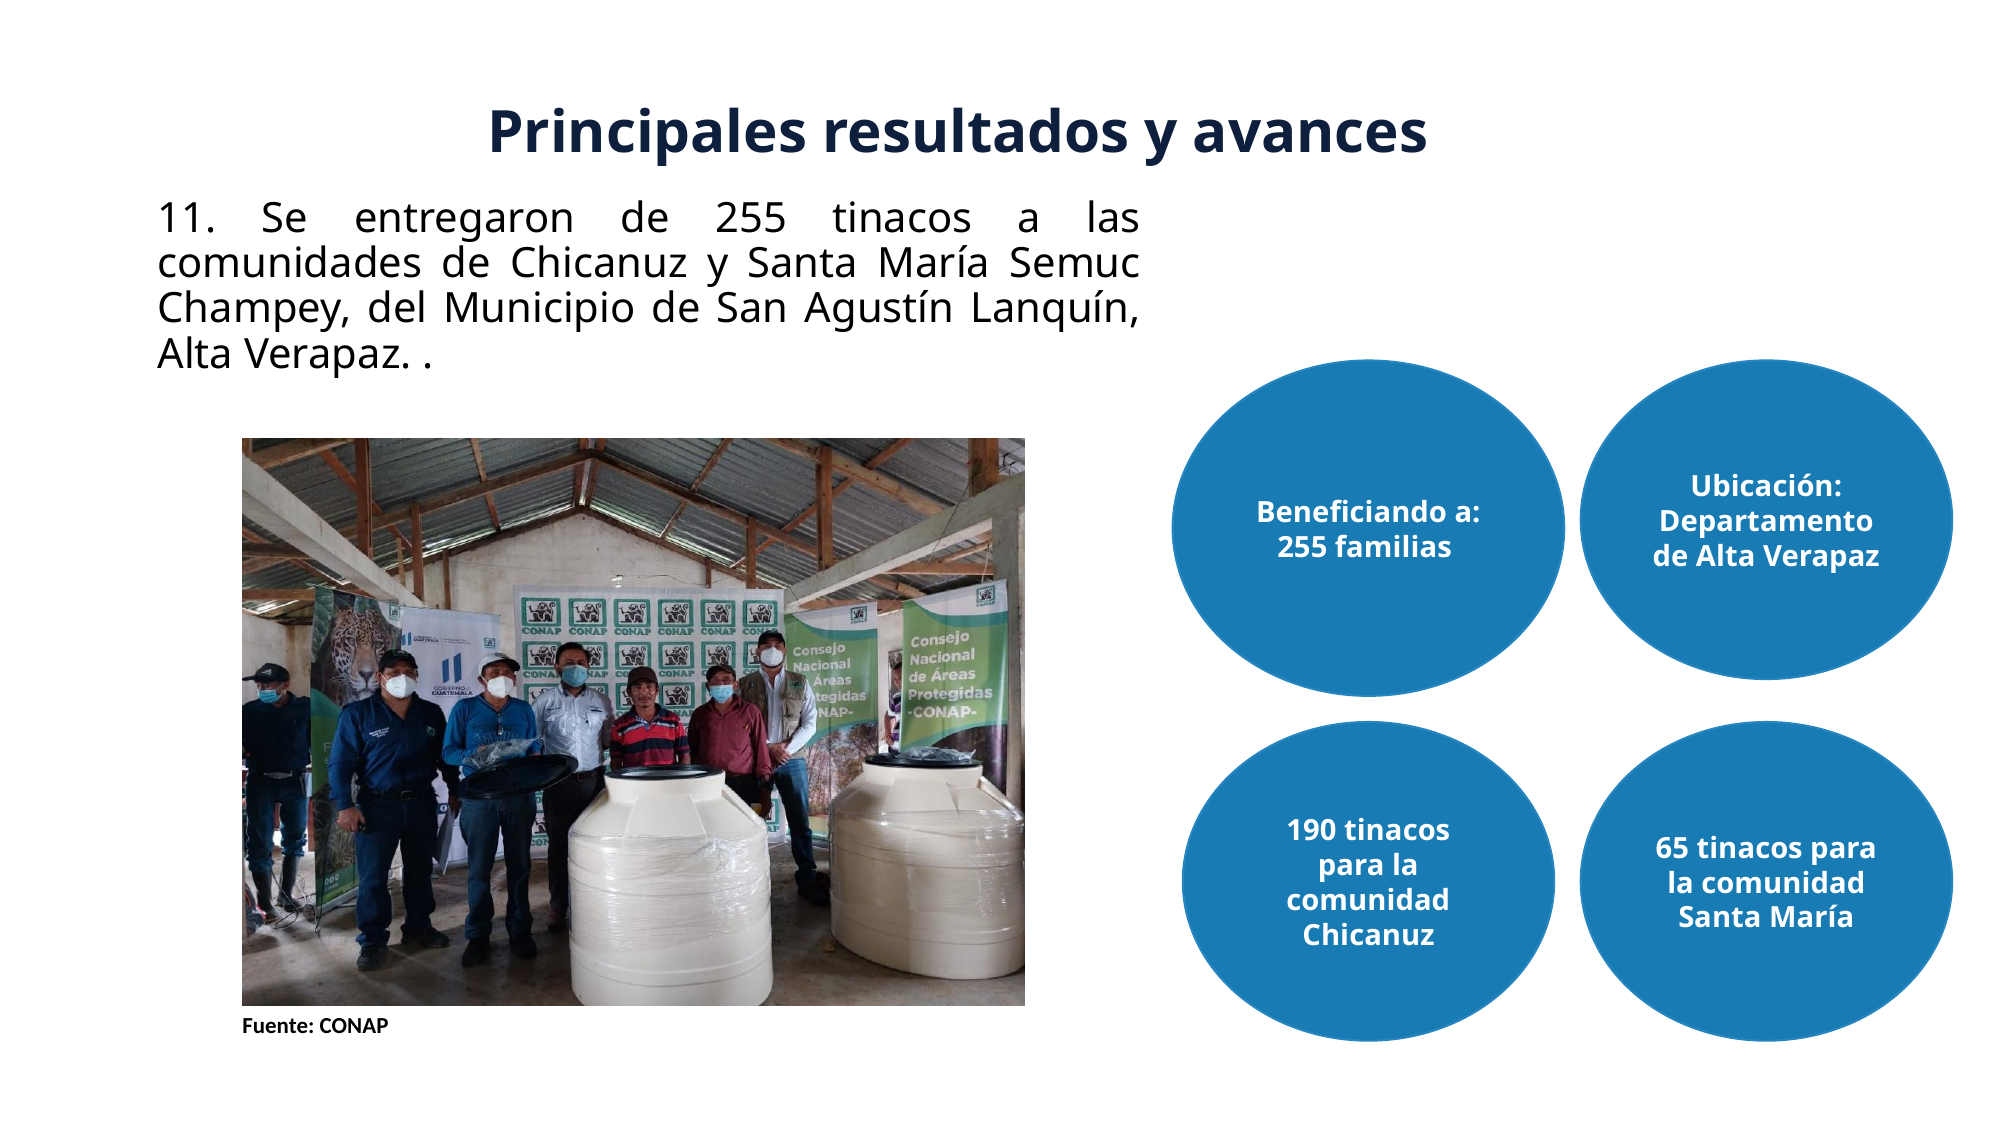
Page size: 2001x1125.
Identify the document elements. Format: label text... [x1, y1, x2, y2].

text_box 11. Se entregaron de 255 tinacos a las comunidades de Chicanuz y Santa María Semuc Champey, del Municipio de San Agustín Lanquín, Alta Verapaz. . [142, 189, 1157, 1026]
text_box 190 tinacos para la comunidad Chicanuz [1181, 720, 1556, 1042]
text_box Ubicación: Departamento de Alta Verapaz [1579, 359, 1954, 681]
text_box 65 tinacos para la comunidad Santa María [1579, 720, 1954, 1042]
text_box Fuente: CONAP [227, 1003, 1228, 1046]
text_box Beneficiando a: 255 familias [1171, 359, 1566, 697]
text_box Principales resultados y avances [287, 57, 1628, 210]
picture [241, 438, 1025, 1006]
